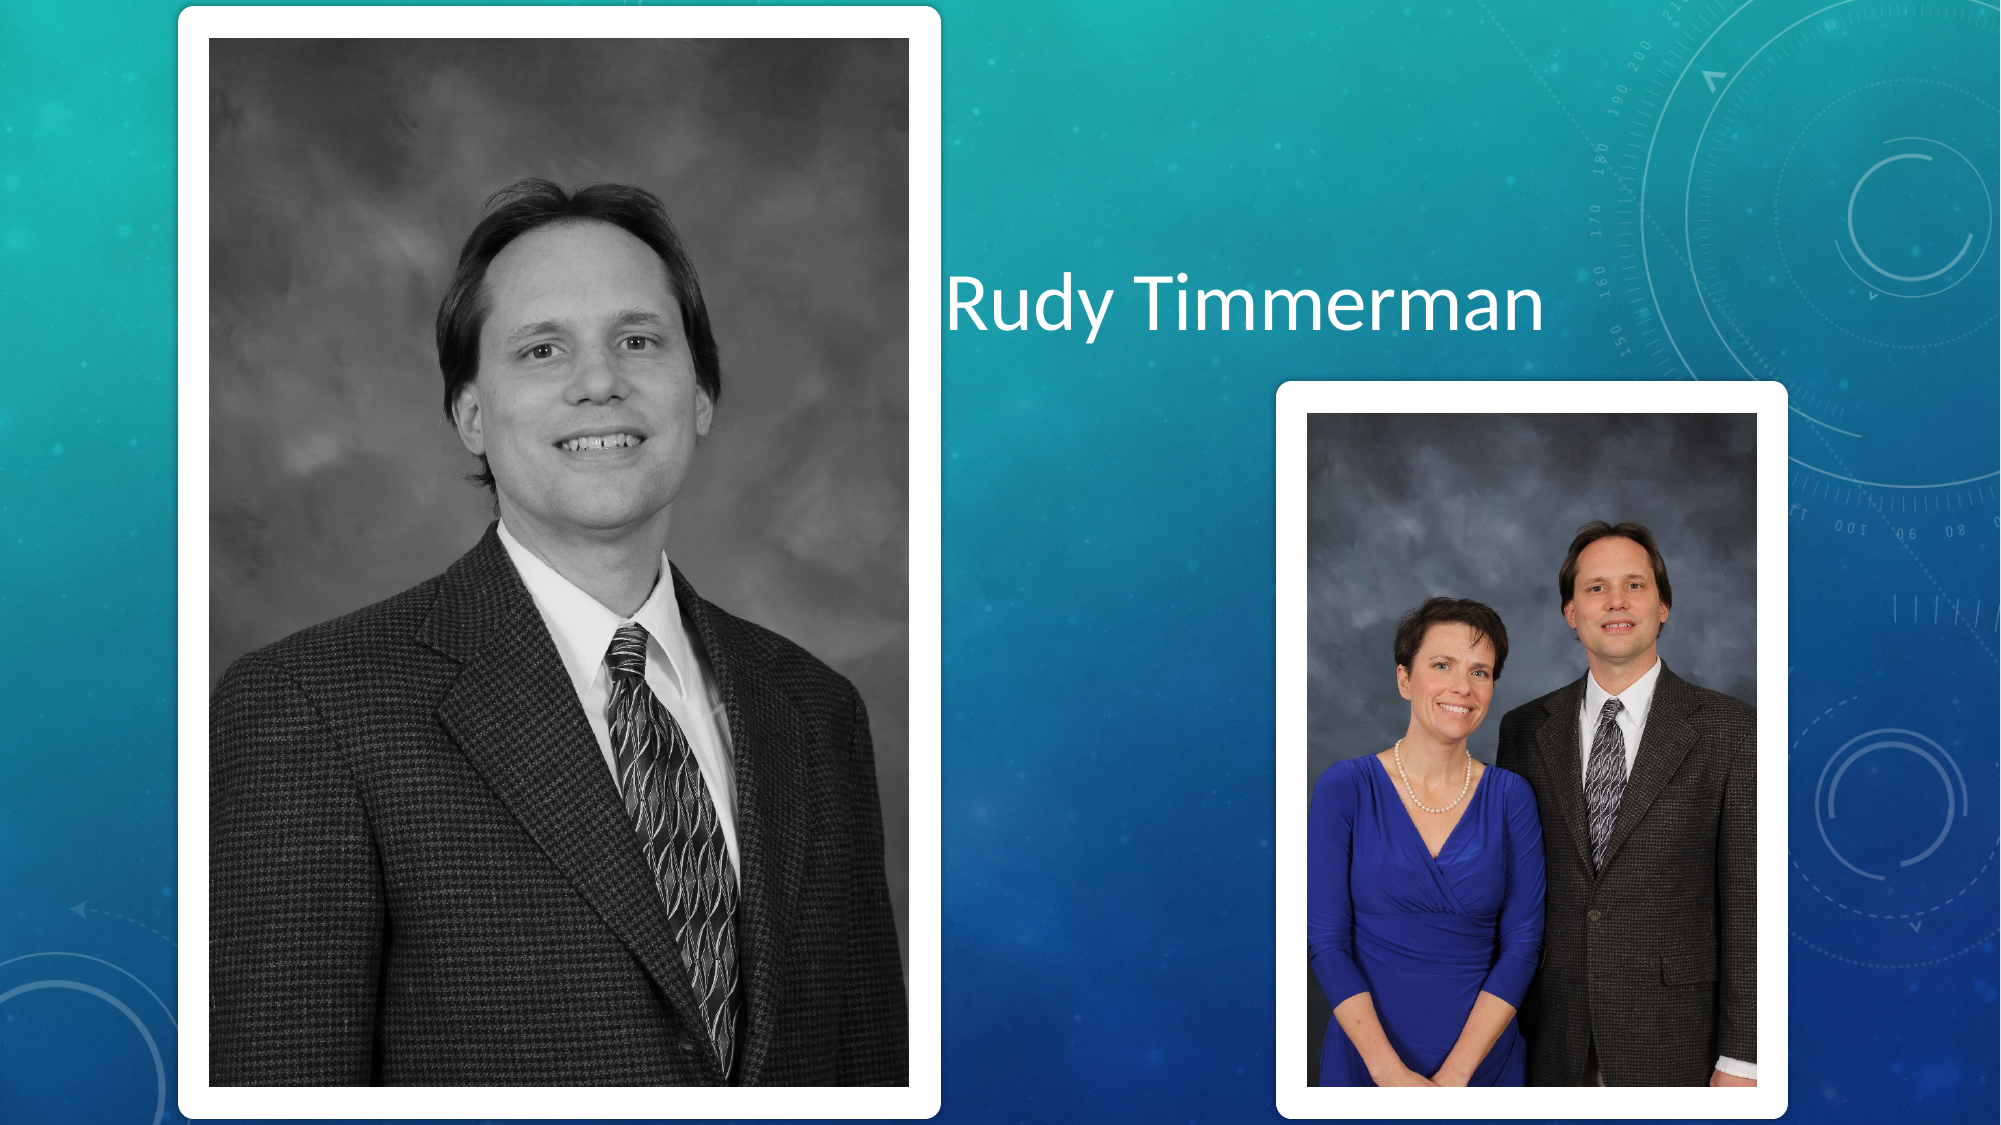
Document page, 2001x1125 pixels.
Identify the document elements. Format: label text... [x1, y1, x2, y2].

text_box Rudy Timmerman [929, 239, 1798, 356]
picture [0, 0, 2001, 1125]
